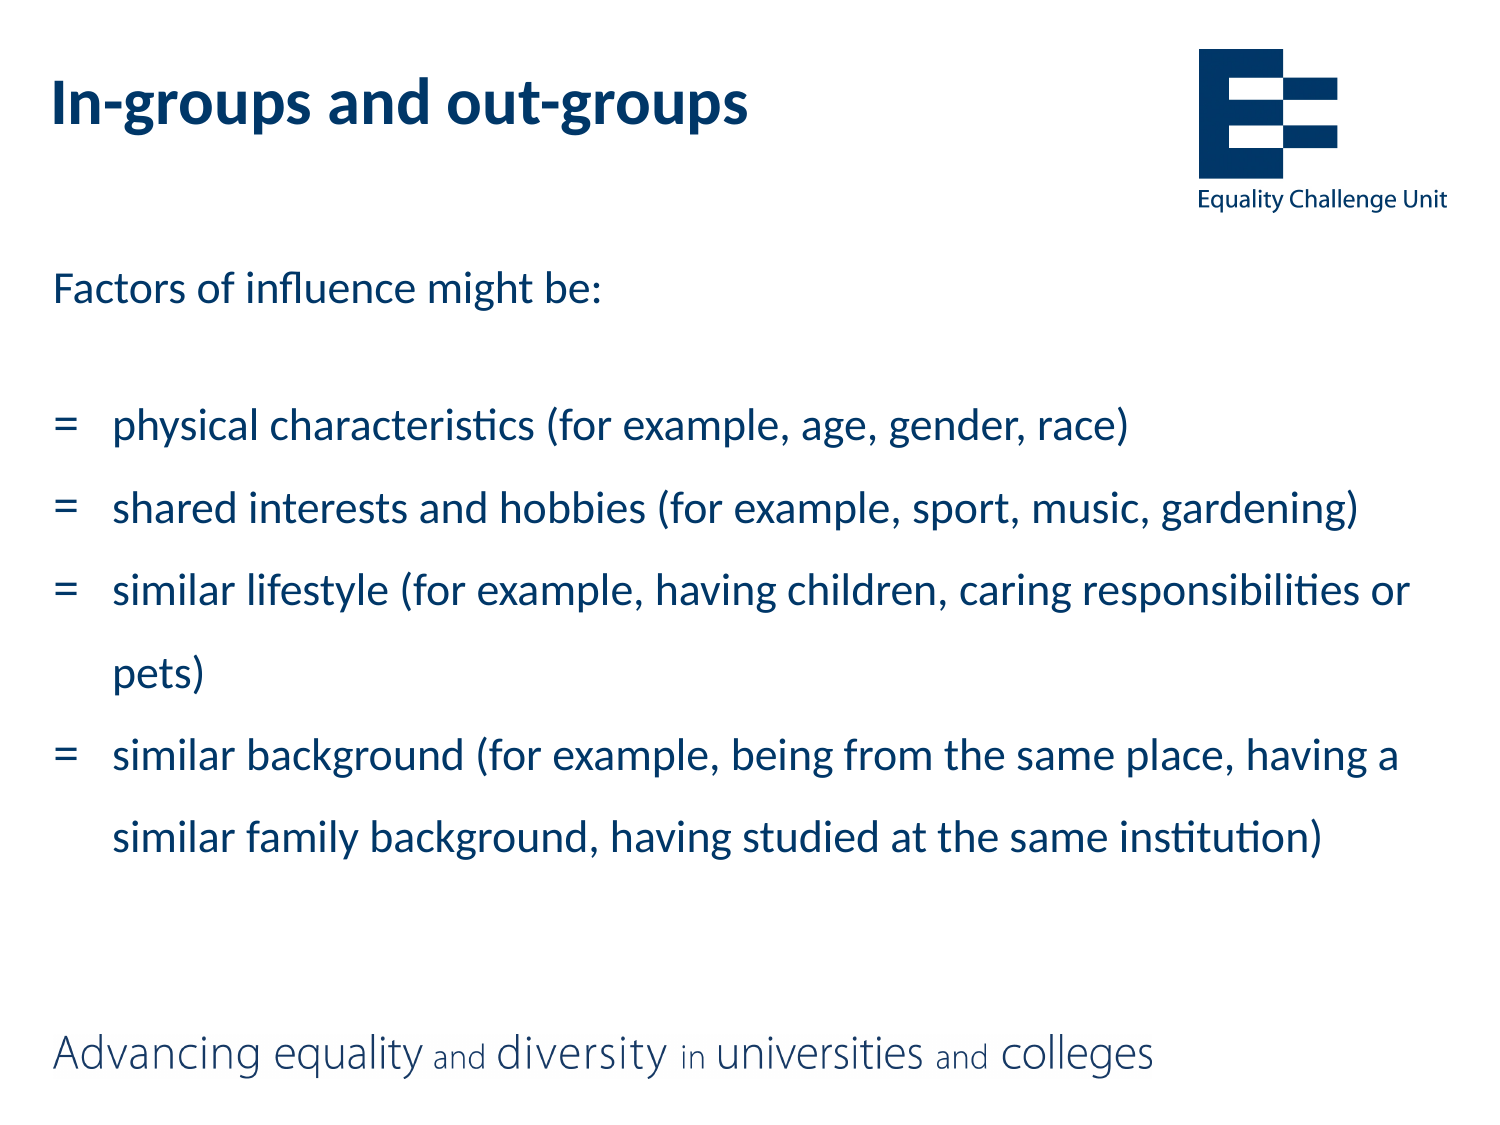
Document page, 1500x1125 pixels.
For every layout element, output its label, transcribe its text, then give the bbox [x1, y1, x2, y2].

picture [53, 1034, 1152, 1079]
list Factors of influence might be: physical characteristics (for example, age, gender, race) shared interests and hobbies (for example, sport, music, gardening) similar lifestyle (for example, having children, caring responsibilities or pets) similar background (for example, being from the same place, having a similar family background, having studied at the same institution) [53, 257, 1424, 975]
title In-groups and out-groups [50, 50, 1153, 213]
picture [1199, 49, 1447, 213]
